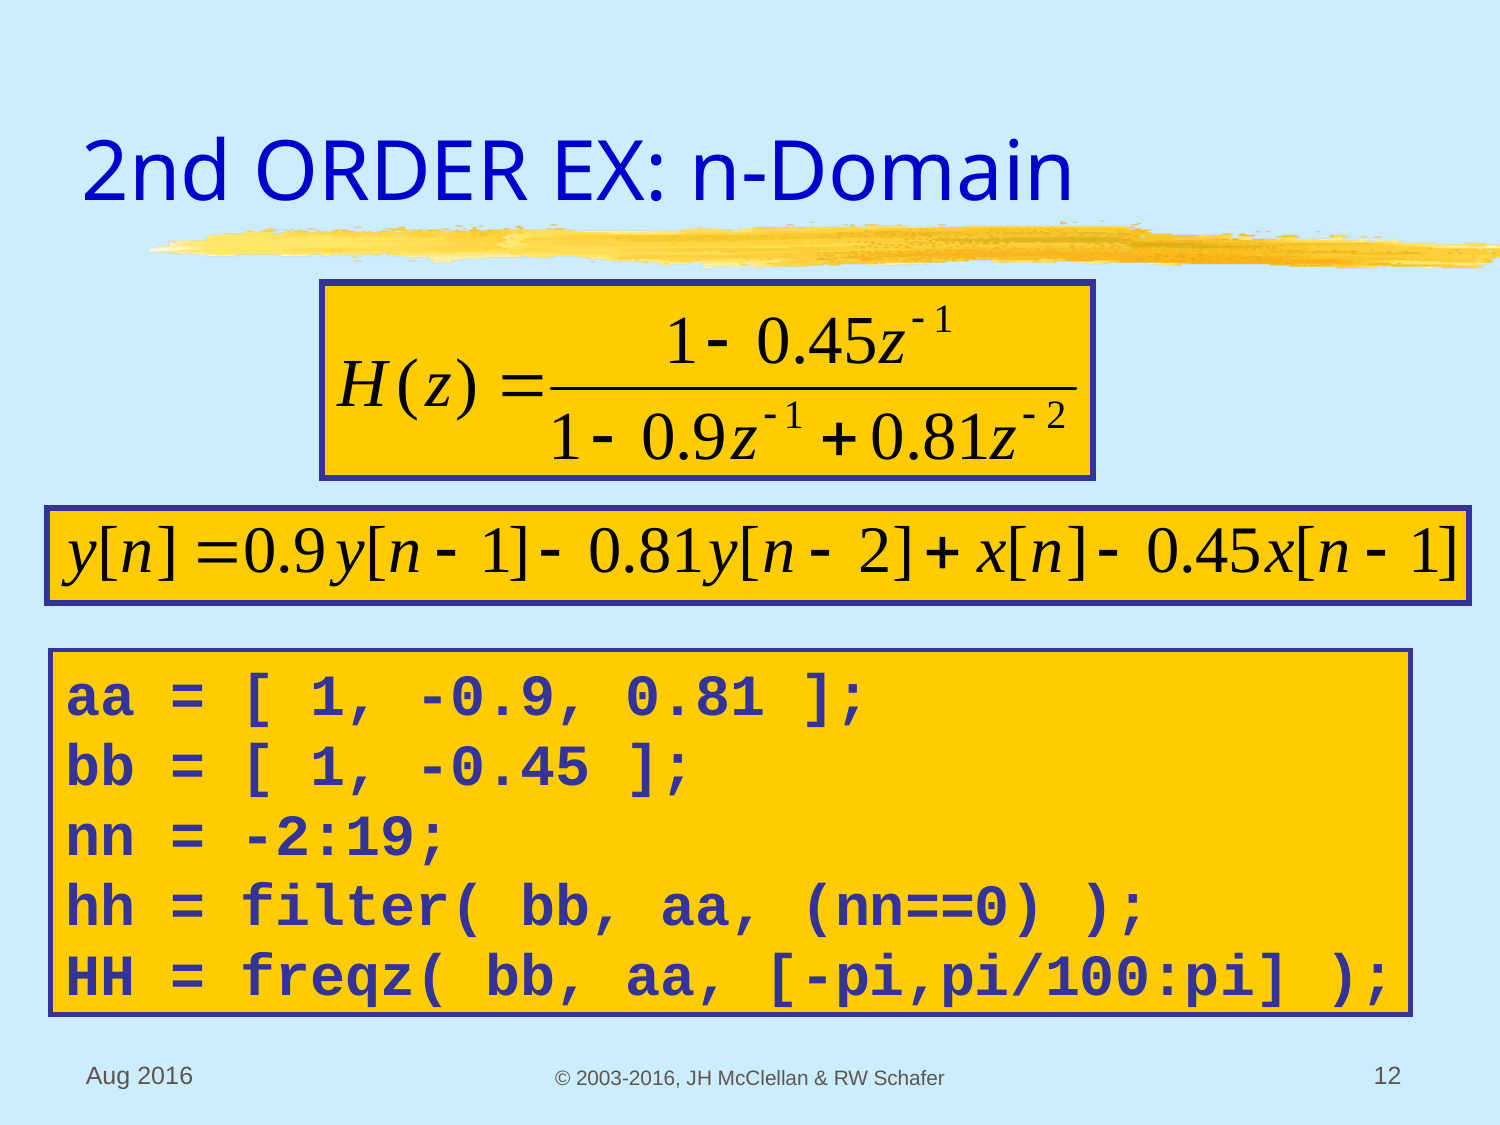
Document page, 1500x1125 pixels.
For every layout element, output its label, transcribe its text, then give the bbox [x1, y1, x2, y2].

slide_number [70, 1021, 384, 1098]
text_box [324, 285, 1090, 476]
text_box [49, 511, 1467, 601]
picture [150, 215, 1500, 279]
footer © 2003-2016, JH McClellan & RW Schafer [512, 1021, 988, 1098]
text_box aa = [ 1, -0.9, 0.81 ]; bb = [ 1, -0.45 ]; nn = -2:19; hh = filter( bb, aa, (nn==0) ); HH = freqz( bb, aa, [-pi,pi/100:pi] ); [50, 650, 1411, 1015]
slide_number 12 [1103, 1021, 1417, 1098]
title 2nd ORDER EX: n-Domain [66, 37, 1342, 226]
